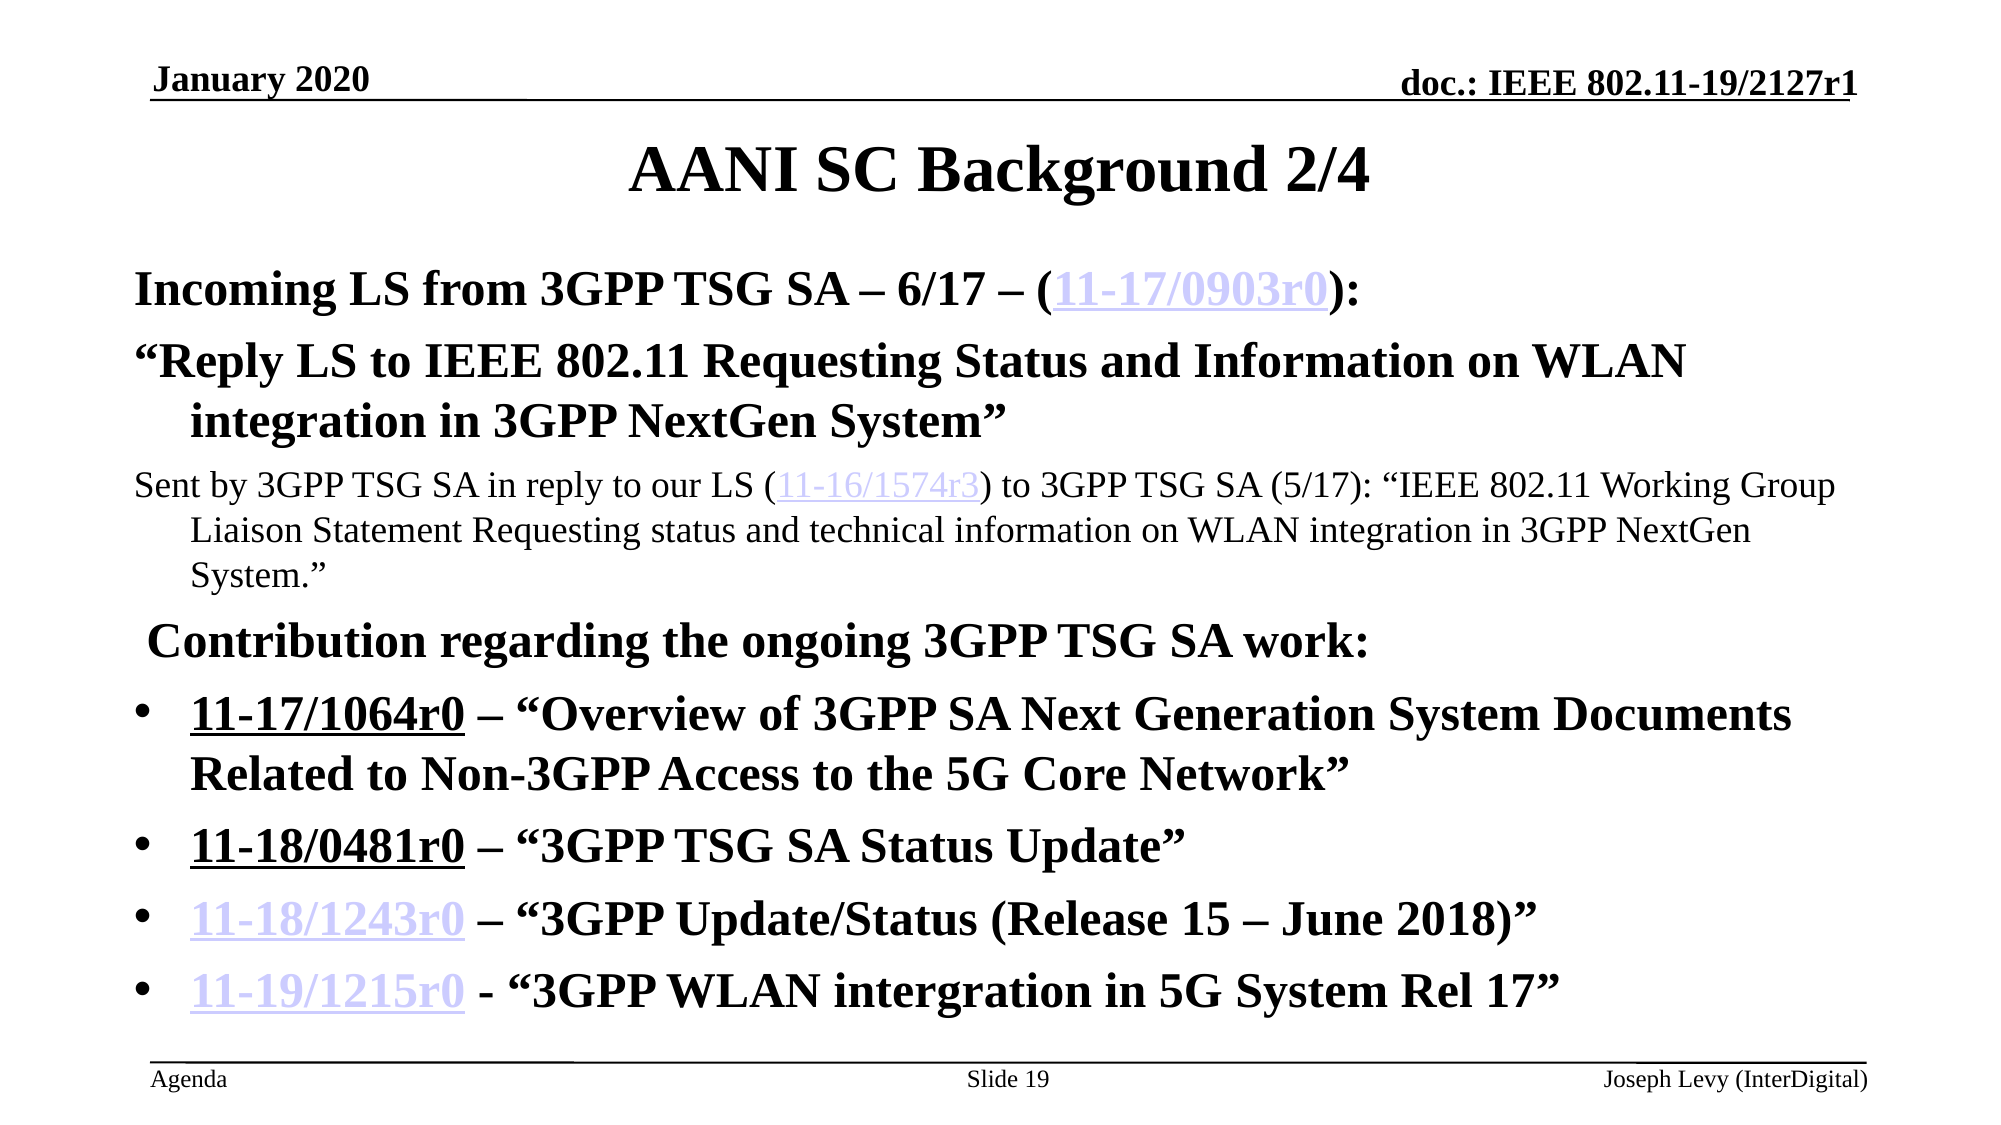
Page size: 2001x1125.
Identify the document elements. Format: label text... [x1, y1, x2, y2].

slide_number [152, 54, 563, 100]
footer Joseph Levy (InterDigital) [1171, 1061, 1869, 1093]
title AANI SC Background 2/4 [149, 112, 1850, 218]
slide_number Slide 19 [950, 1061, 1067, 1123]
list Incoming LS from 3GPP TSG SA – 6/17 – (11-17/0903r0): “Reply LS to IEEE 802.11 Requesting Status and Information on WLAN integration in 3GPP NextGen System” Sent by 3GPP TSG SA in reply to our LS (11-16/1574r3) to 3GPP TSG SA (5/17): “IEEE 802.11 Working Group Liaison Statement Requesting status and technical information on WLAN integration in 3GPP NextGen System.” Contribution regarding the ongoing 3GPP TSG SA work: 11-17/1064r0 – “Overview of 3GPP SA Next Generation System Documents Related to Non-3GPP Access to the 5G Core Network” 11-18/0481r0 – “3GPP TSG SA Status Update” 11-18/1243r0 – “3GPP Update/Status (Release 15 – June 2018)” 11-19/1215r0 - “3GPP WLAN intergration in 5G System Rel 17” [118, 247, 1882, 1028]
